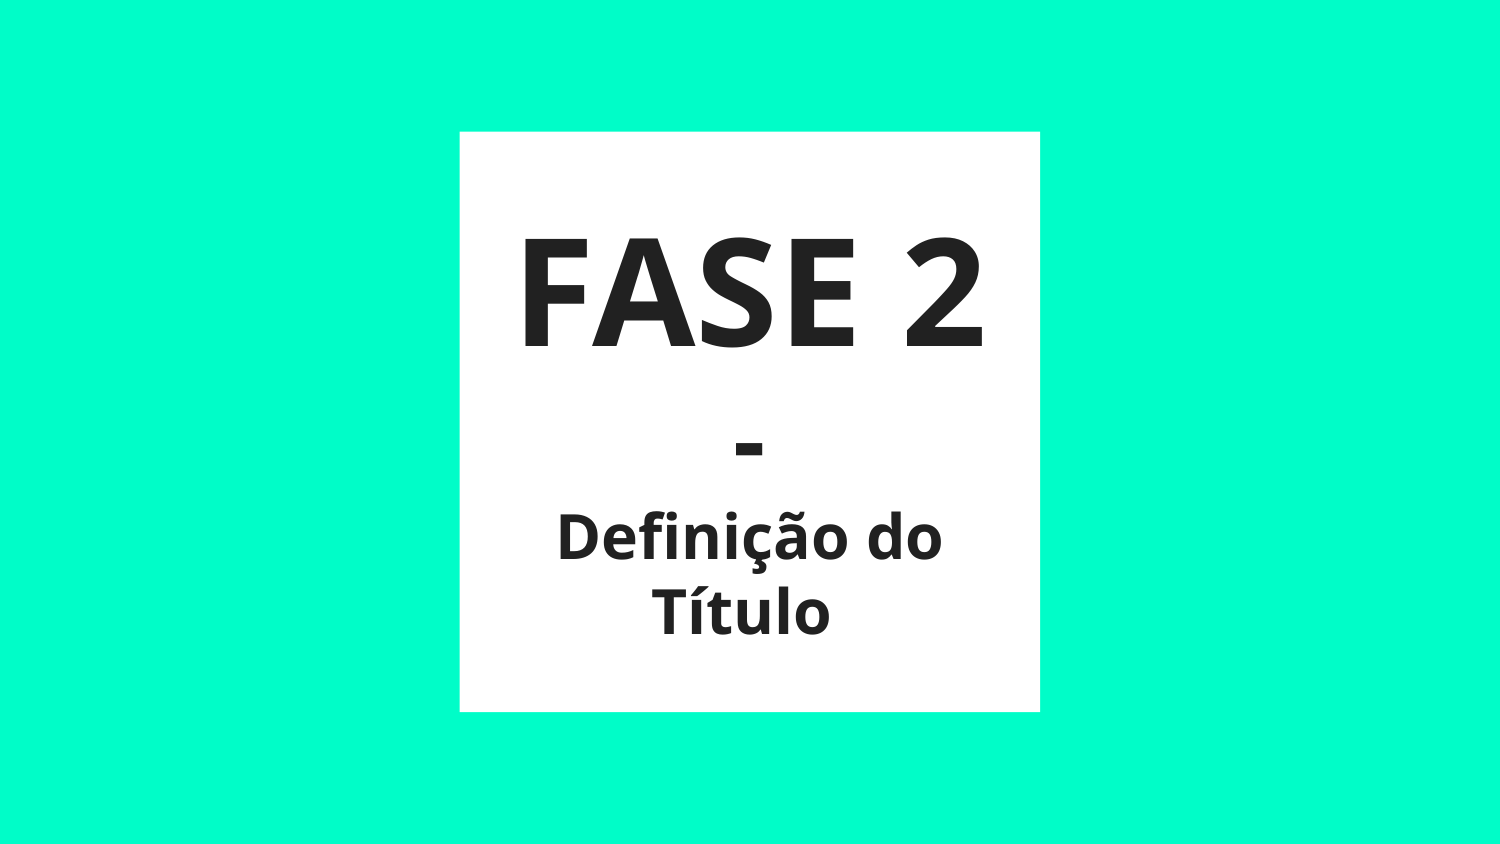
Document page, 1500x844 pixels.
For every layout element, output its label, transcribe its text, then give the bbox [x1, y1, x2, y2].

title FASE 2 - Definição do Título [459, 131, 1041, 713]
